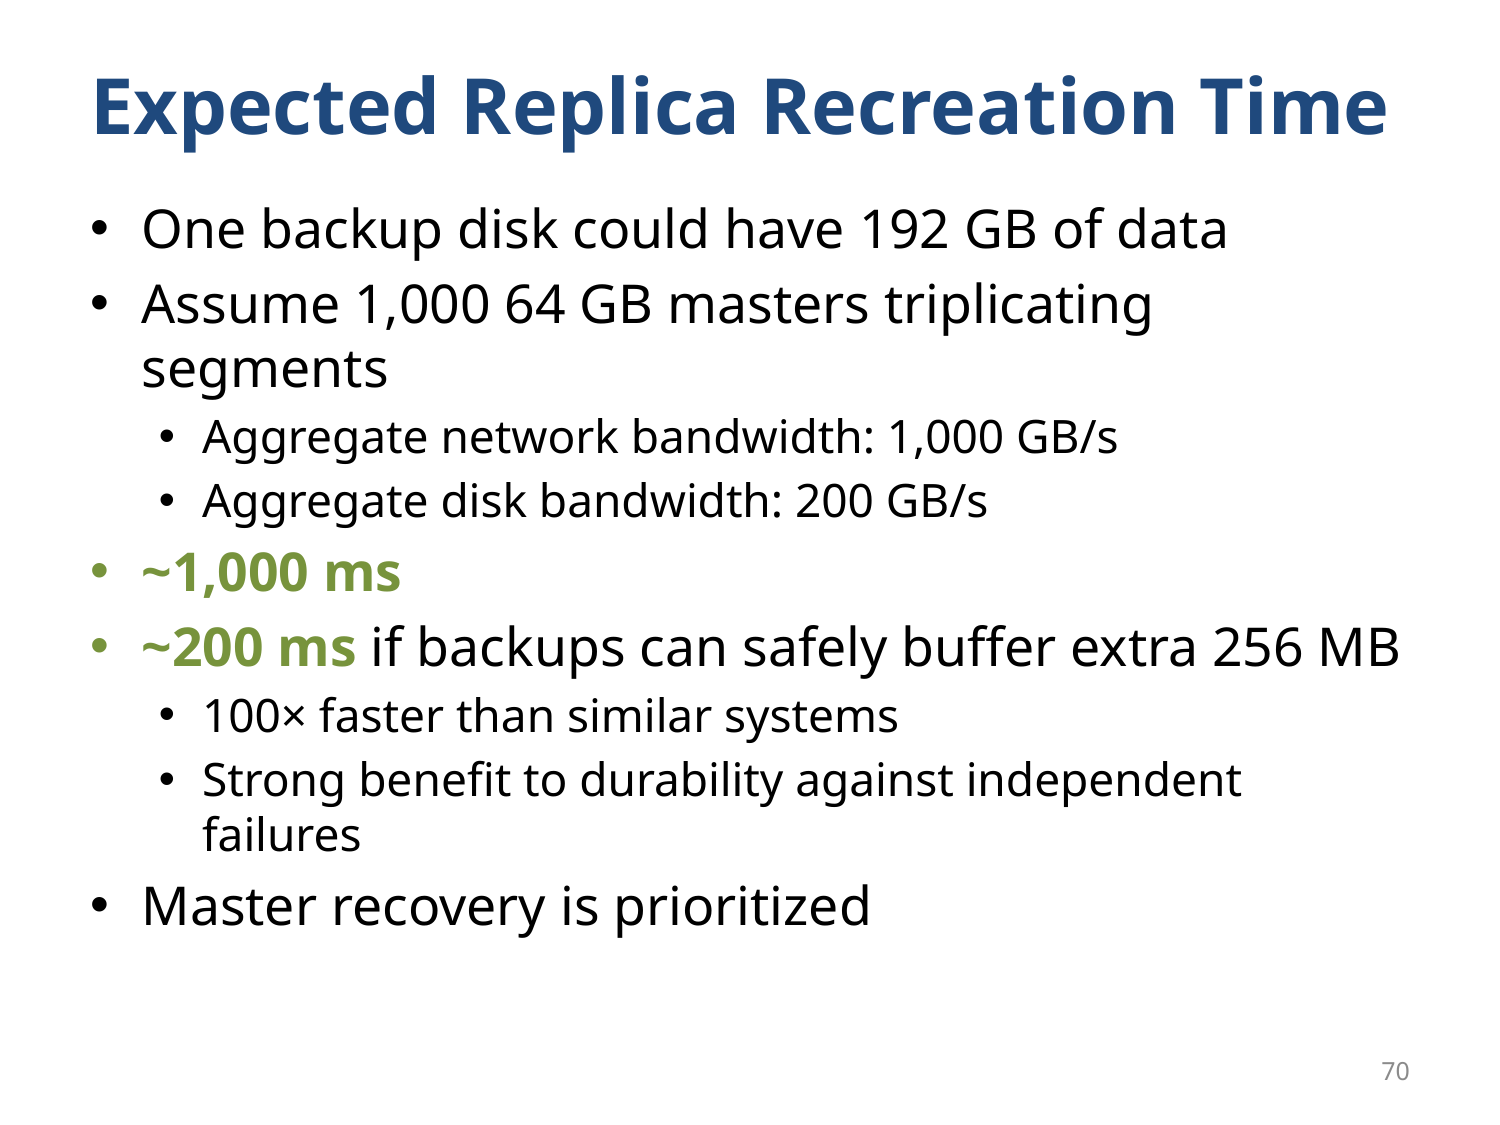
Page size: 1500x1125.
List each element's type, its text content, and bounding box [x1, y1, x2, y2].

slide_number 70 [1074, 1042, 1425, 1103]
title Expected Replica Recreation Time [75, 45, 1425, 163]
list One backup disk could have 192 GB of data Assume 1,000 64 GB masters triplicating segments Aggregate network bandwidth: 1,000 GB/s Aggregate disk bandwidth: 200 GB/s ~1,000 ms ~200 ms if backups can safely buffer extra 256 MB 100× faster than similar systems Strong benefit to durability against independent failures Master recovery is prioritized [75, 187, 1425, 1005]
